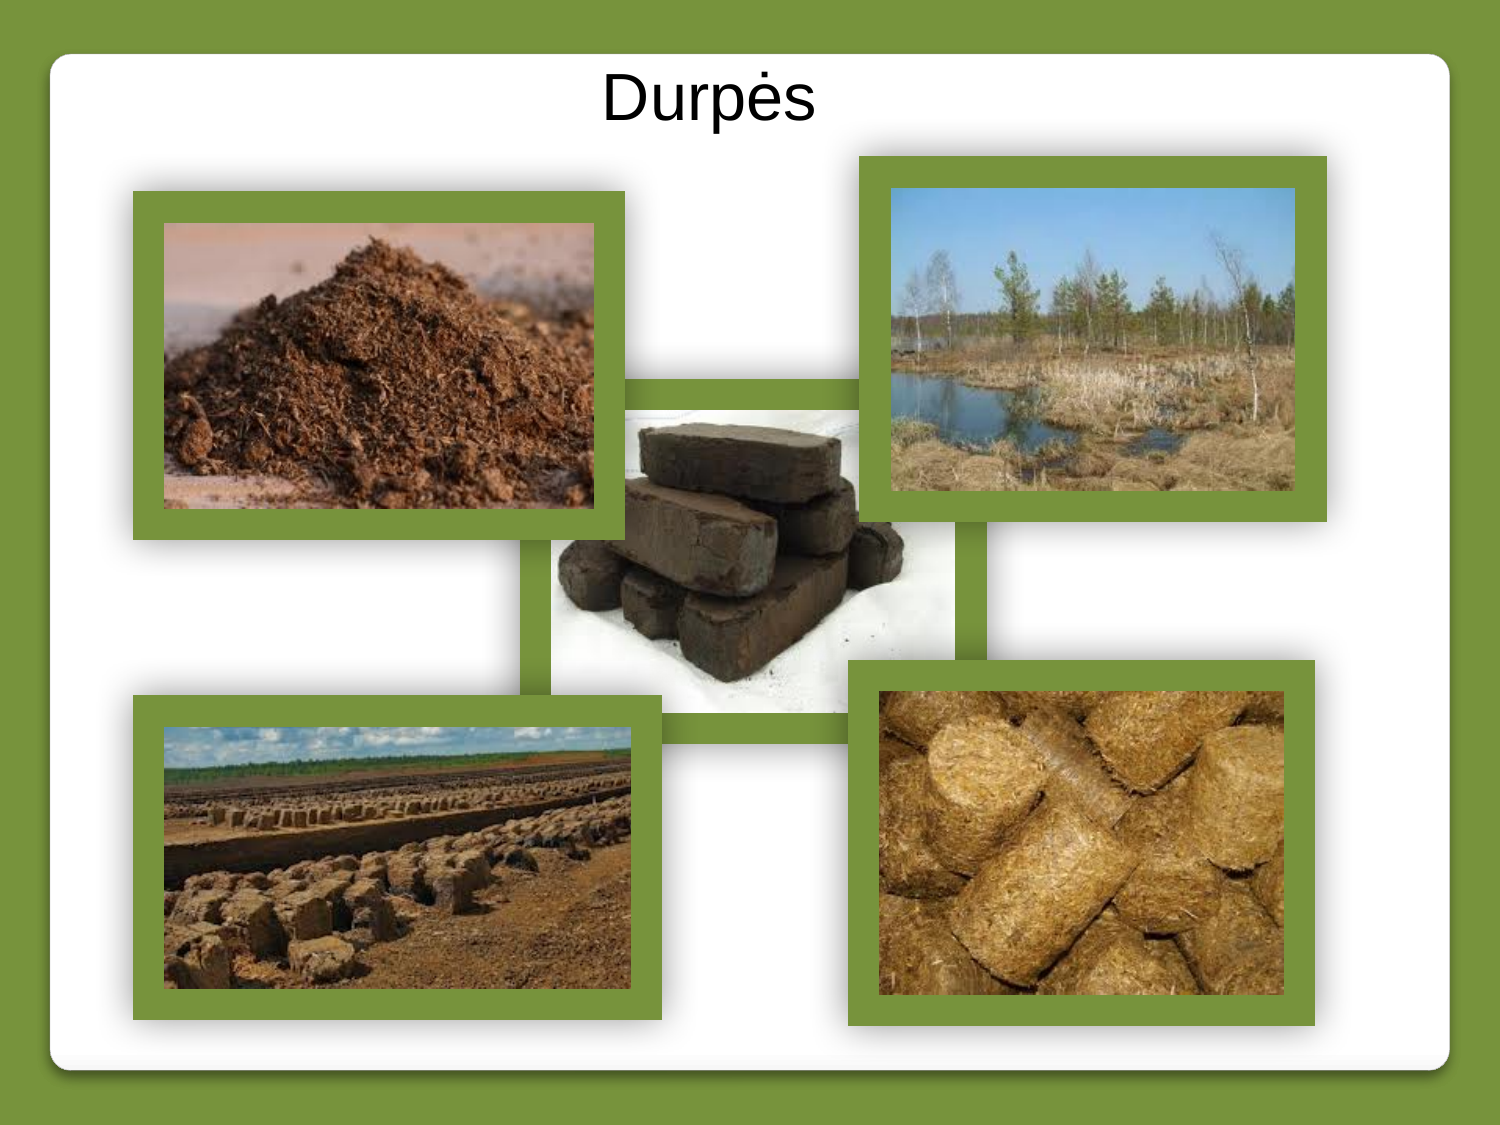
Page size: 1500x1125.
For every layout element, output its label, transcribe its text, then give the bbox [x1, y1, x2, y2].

text_box Durpės [587, 46, 832, 142]
picture [163, 187, 1296, 995]
picture [163, 726, 632, 990]
